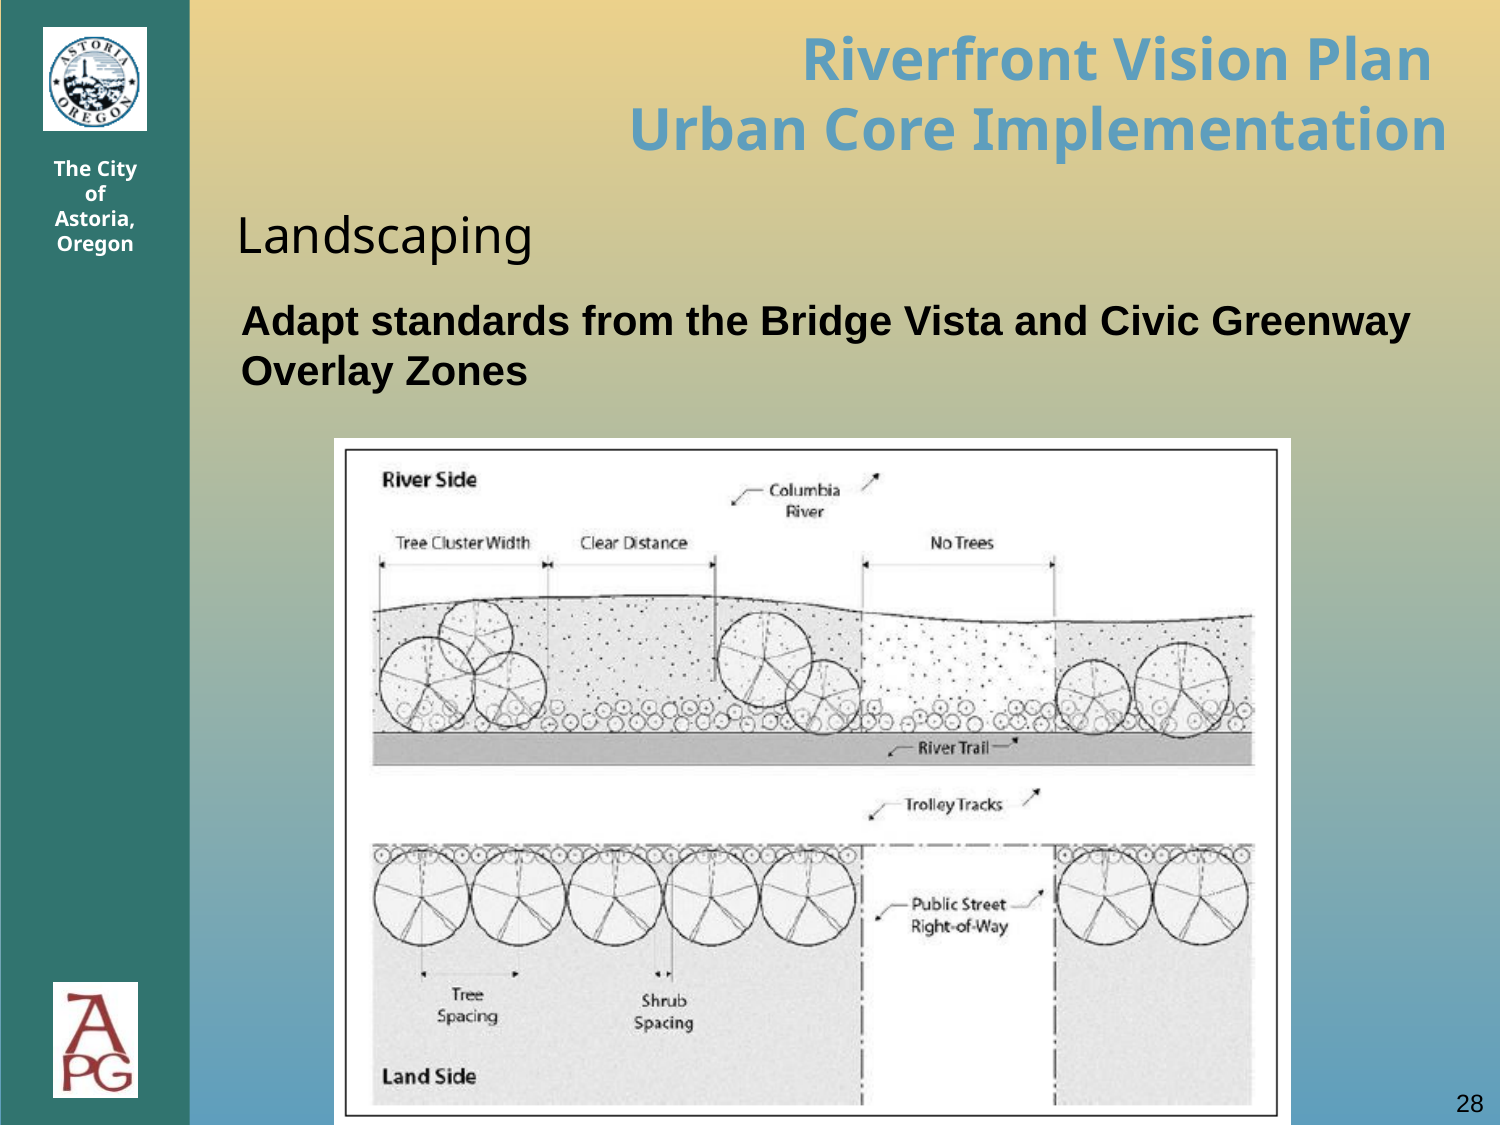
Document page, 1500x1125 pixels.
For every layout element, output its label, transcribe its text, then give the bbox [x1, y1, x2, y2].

picture [53, 982, 138, 1098]
text_box Landscaping [222, 195, 1480, 272]
text_box Adapt standards from the Bridge Vista and Civic Greenway Overlay Zones [240, 294, 1434, 423]
picture [333, 437, 1292, 1125]
picture [43, 27, 147, 131]
text_box [103, 218, 1153, 279]
